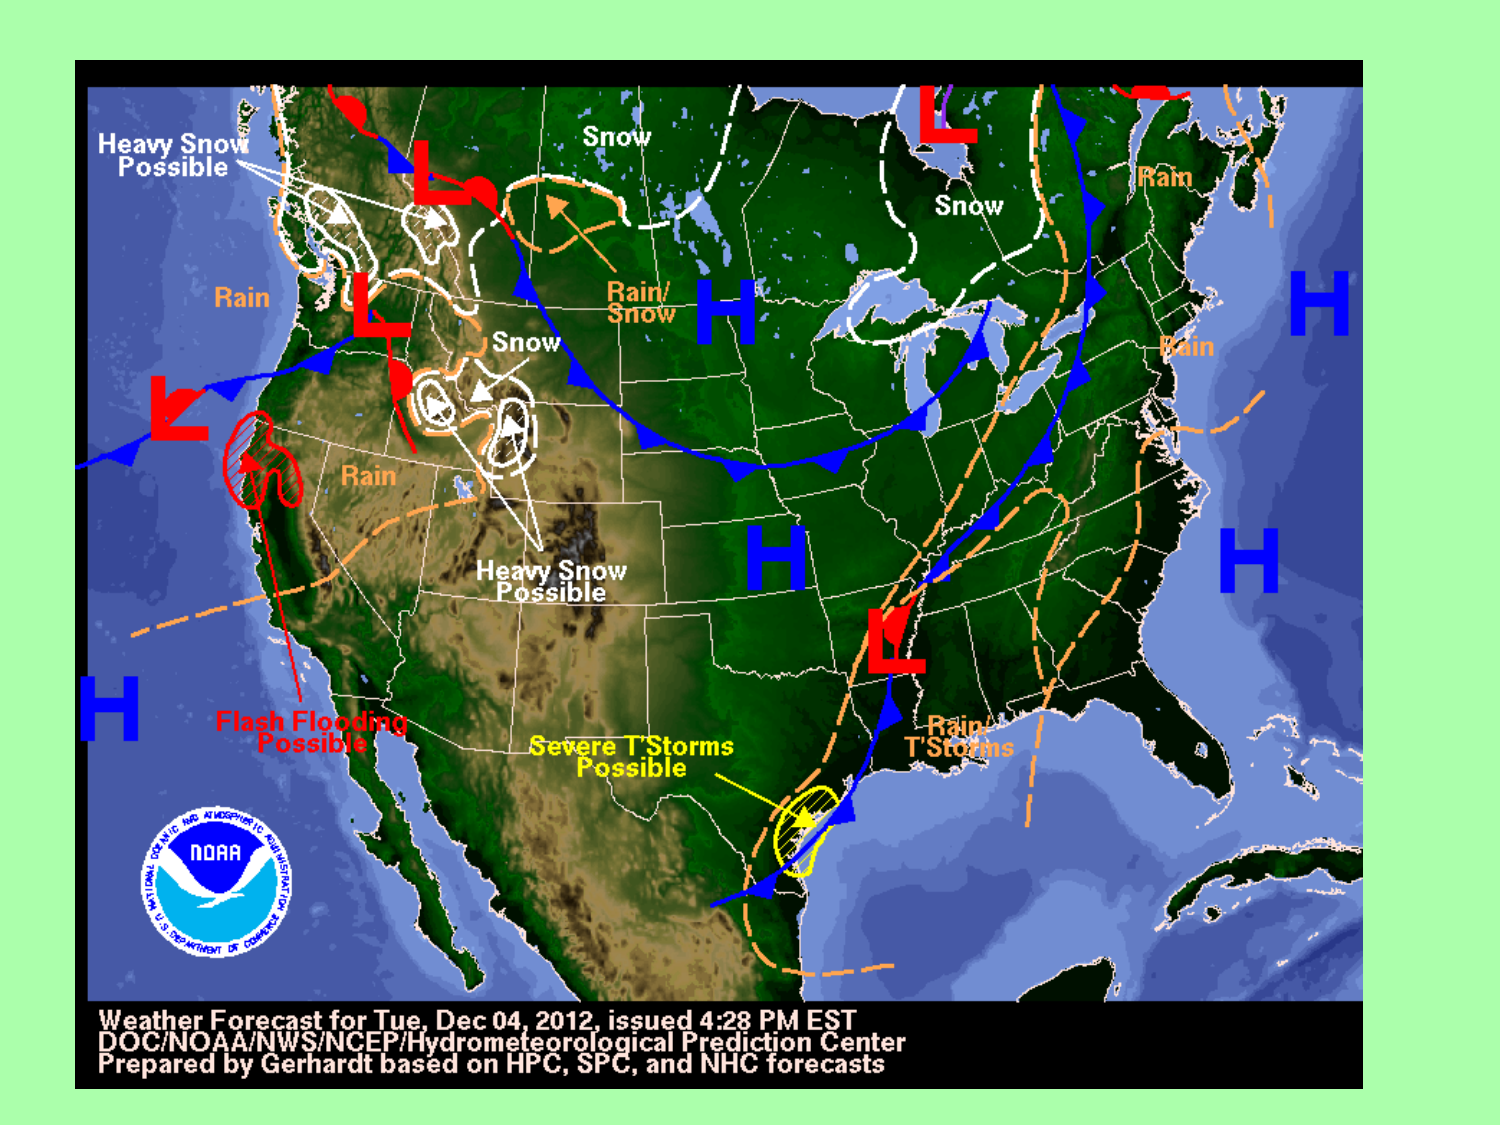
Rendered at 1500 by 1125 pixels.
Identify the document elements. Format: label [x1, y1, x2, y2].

picture [74, 59, 1363, 1090]
